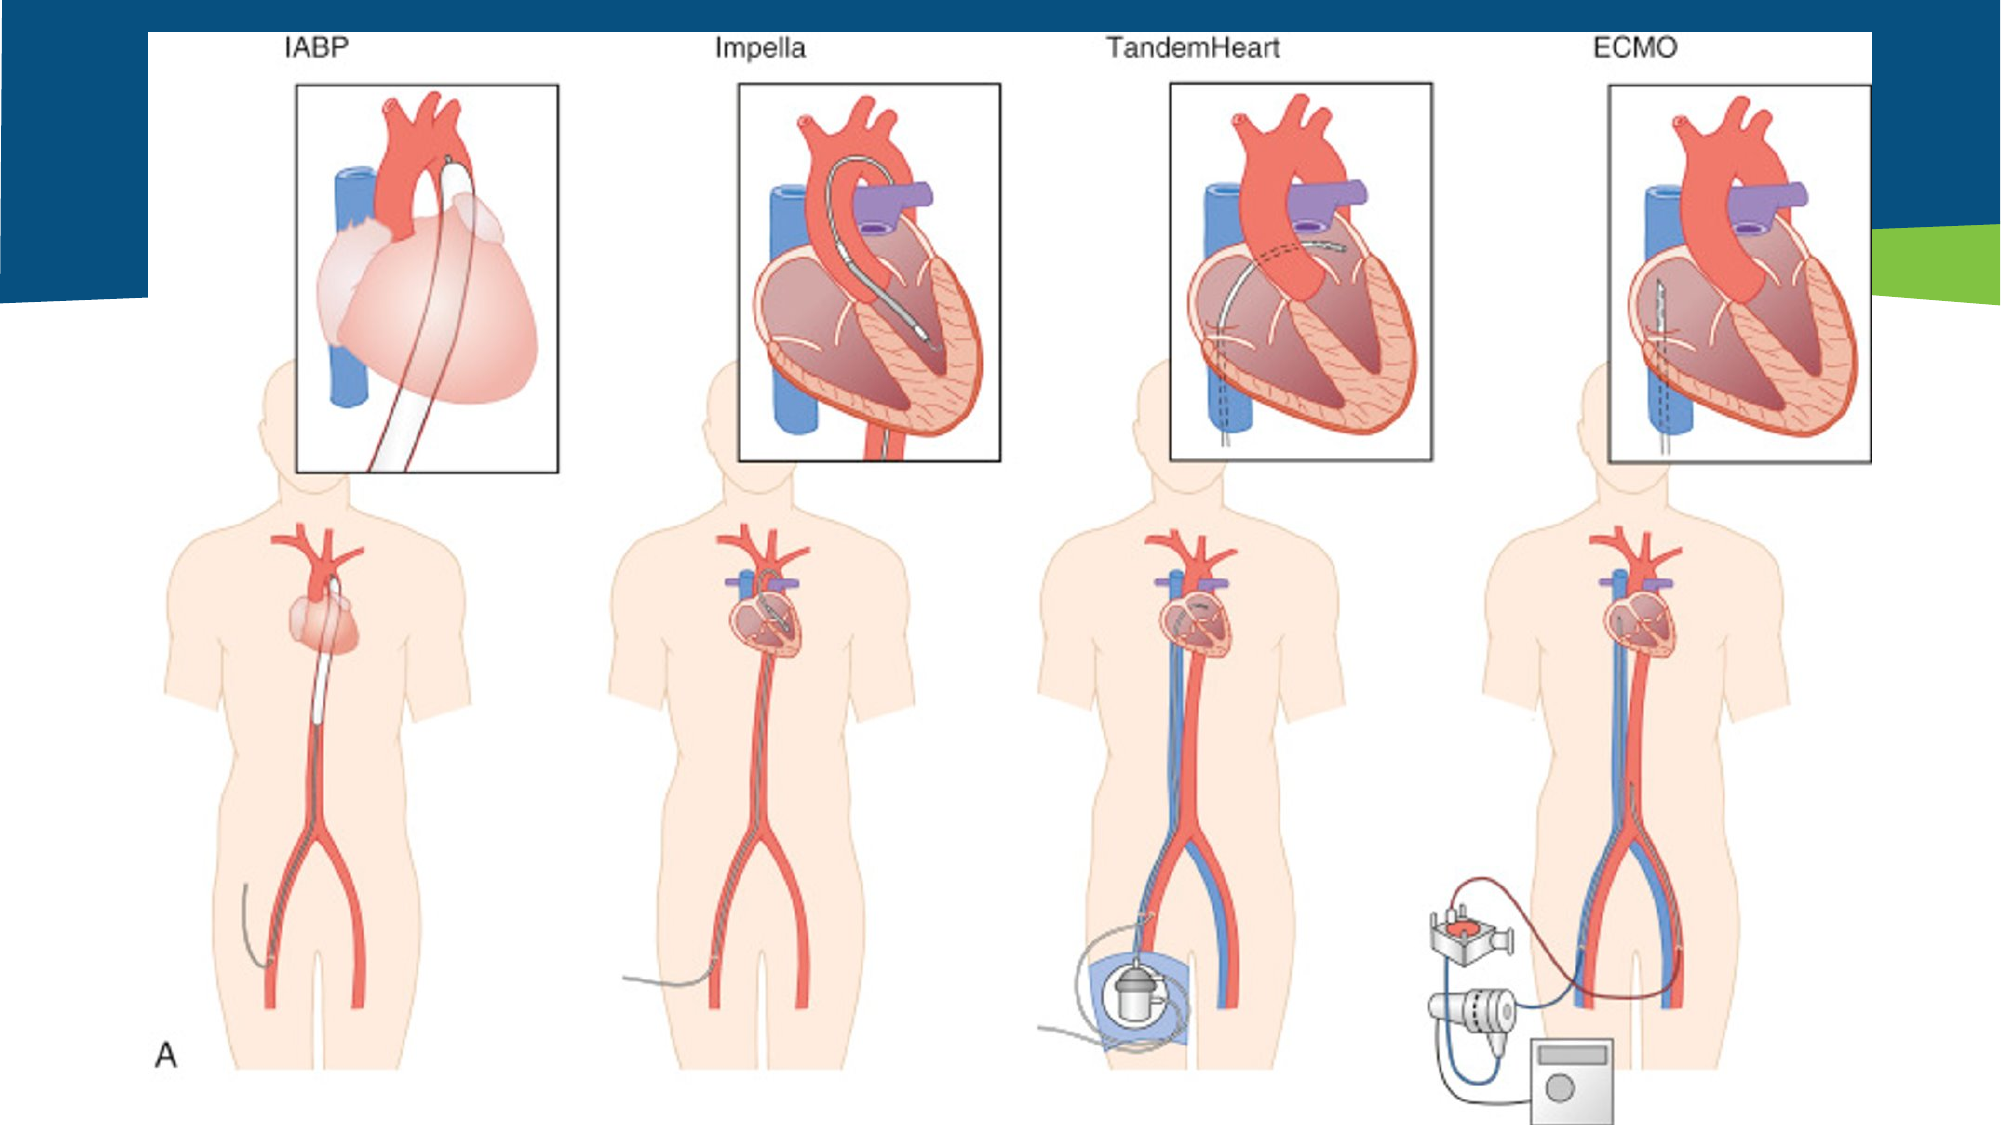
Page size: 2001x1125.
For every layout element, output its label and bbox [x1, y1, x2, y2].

picture [148, 32, 1872, 1125]
